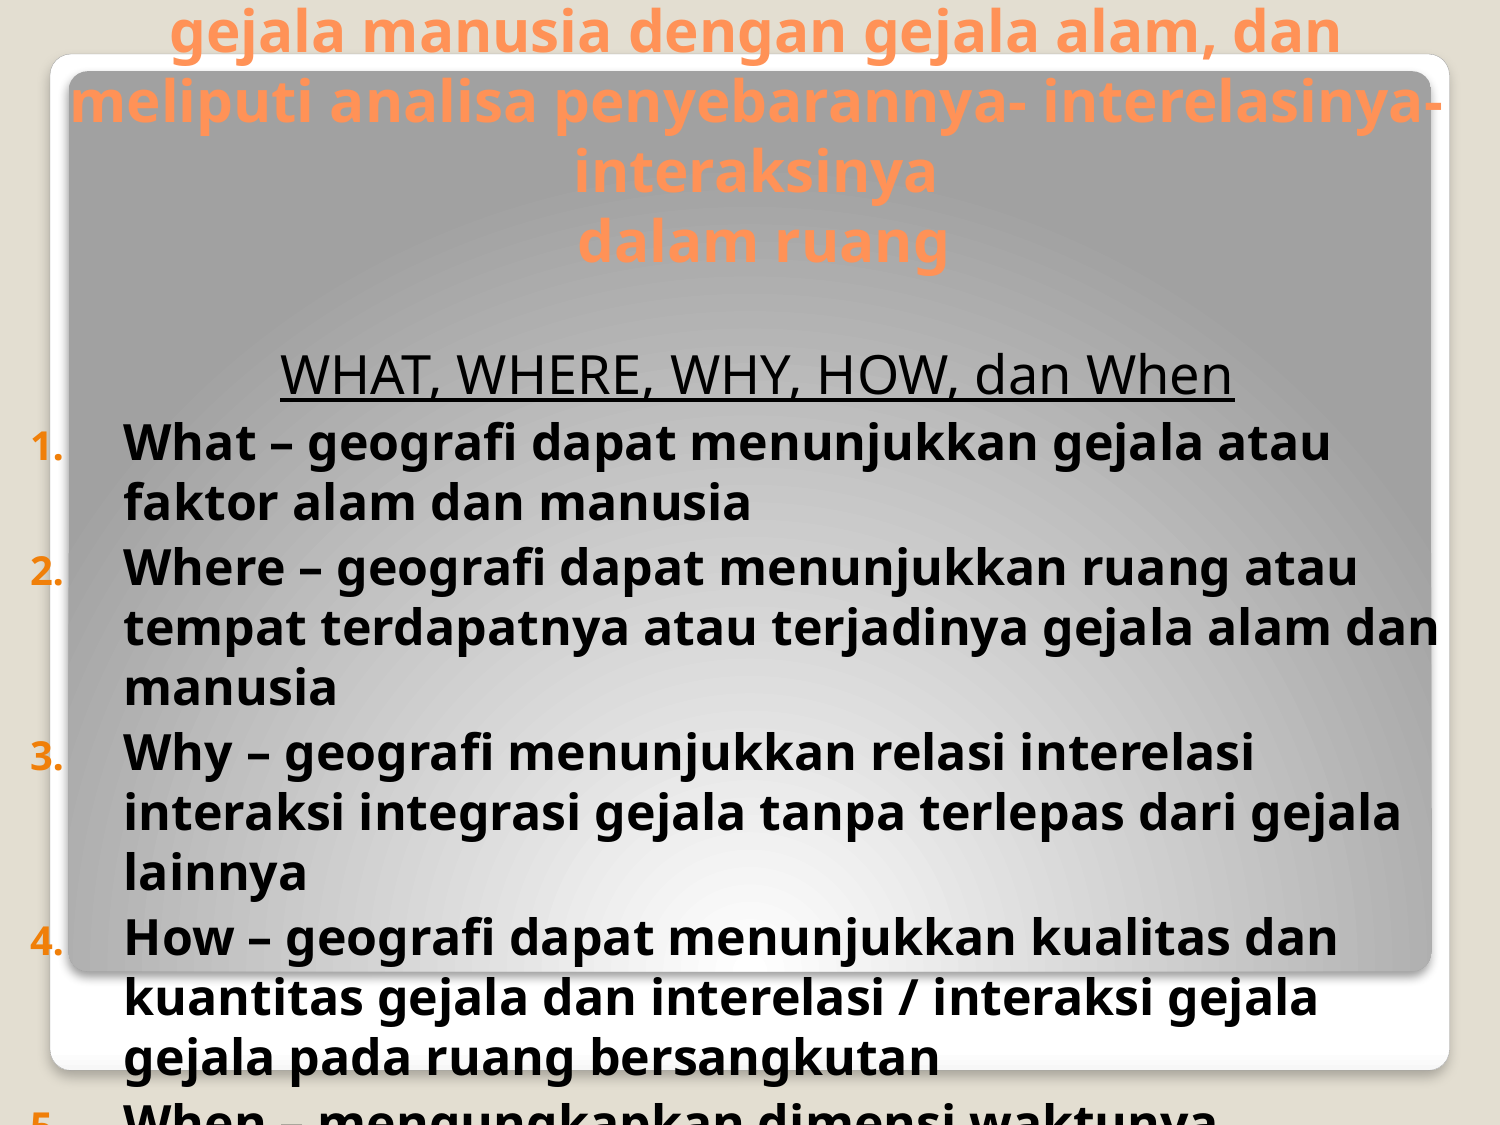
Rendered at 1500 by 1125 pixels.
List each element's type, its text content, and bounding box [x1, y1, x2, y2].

list WHAT, WHERE, WHY, HOW, dan When What – geografi dapat menunjukkan gejala atau faktor alam dan manusia Where – geografi dapat menunjukkan ruang atau tempat terdapatnya atau terjadinya gejala alam dan manusia Why – geografi menunjukkan relasi interelasi interaksi integrasi gejala tanpa terlepas dari gejala lainnya How – geografi dapat menunjukkan kualitas dan kuantitas gejala dan interelasi / interaksi gejala gejala pada ruang bersangkutan When – mengungkapkan dimensi waktunya [0, 324, 1500, 1125]
title Studi dan Analisa Geografi meliputi analisa gejala manusia dengan gejala alam, dan meliputi analisa penyebarannya- interelasinya- interaksinya dalam ruang [50, 31, 1463, 282]
